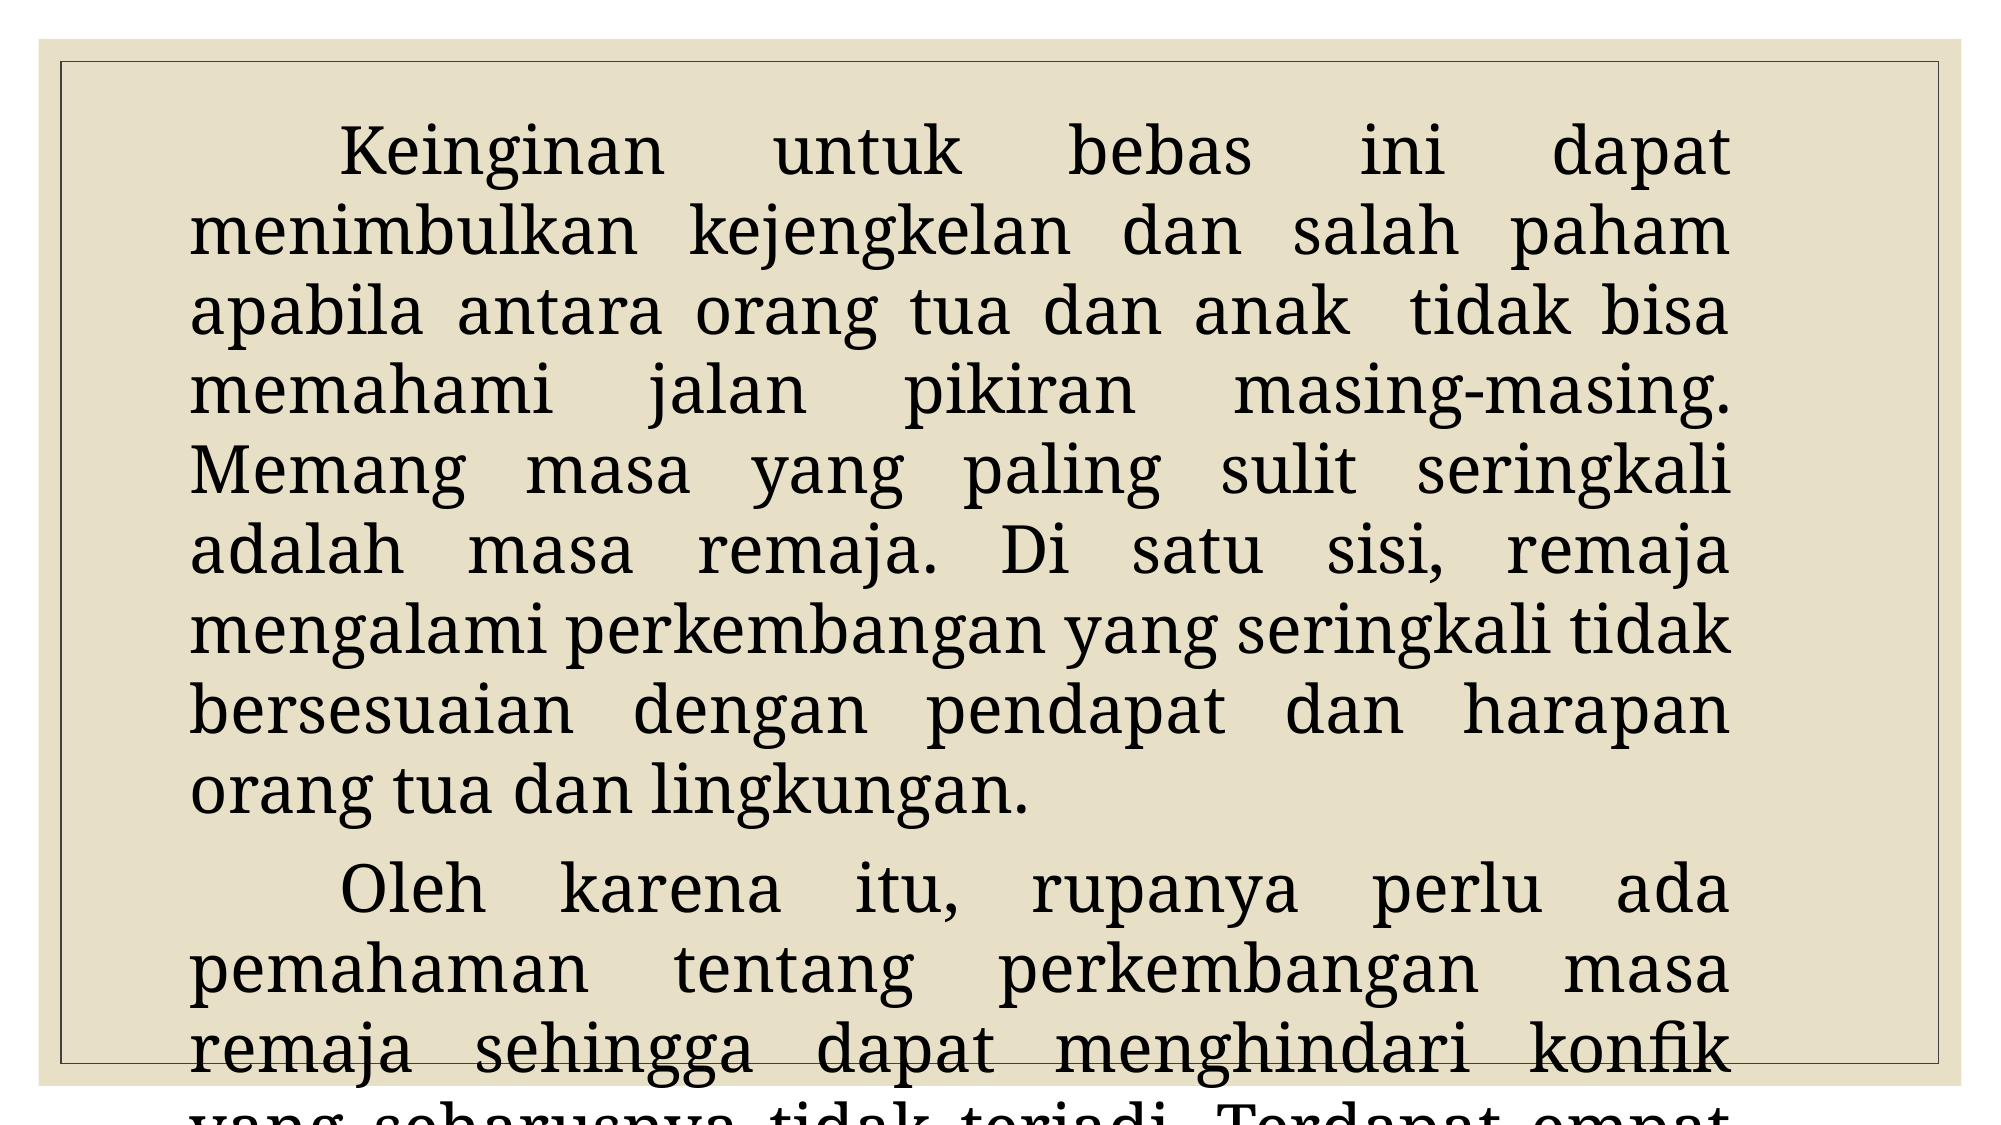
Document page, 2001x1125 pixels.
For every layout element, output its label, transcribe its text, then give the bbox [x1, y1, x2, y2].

list Keinginan untuk bebas ini dapat menimbulkan kejengkelan dan salah paham apabila antara orang tua dan anak tidak bisa memahami jalan pikiran masing-masing. Memang masa yang paling sulit seringkali adalah masa remaja. Di satu sisi, remaja mengalami perkembangan yang seringkali tidak bersesuaian dengan pendapat dan harapan orang tua dan lingkungan. Oleh karena itu, rupanya perlu ada pemahaman tentang perkembangan masa remaja sehingga dapat menghindari konfik yang seharusnya tidak terjadi. Terdapat empat aspek yang perlu dipahami, yaitu: perkembangan kognitif, moral-etika, ego, dan iman. [174, 99, 1748, 1087]
